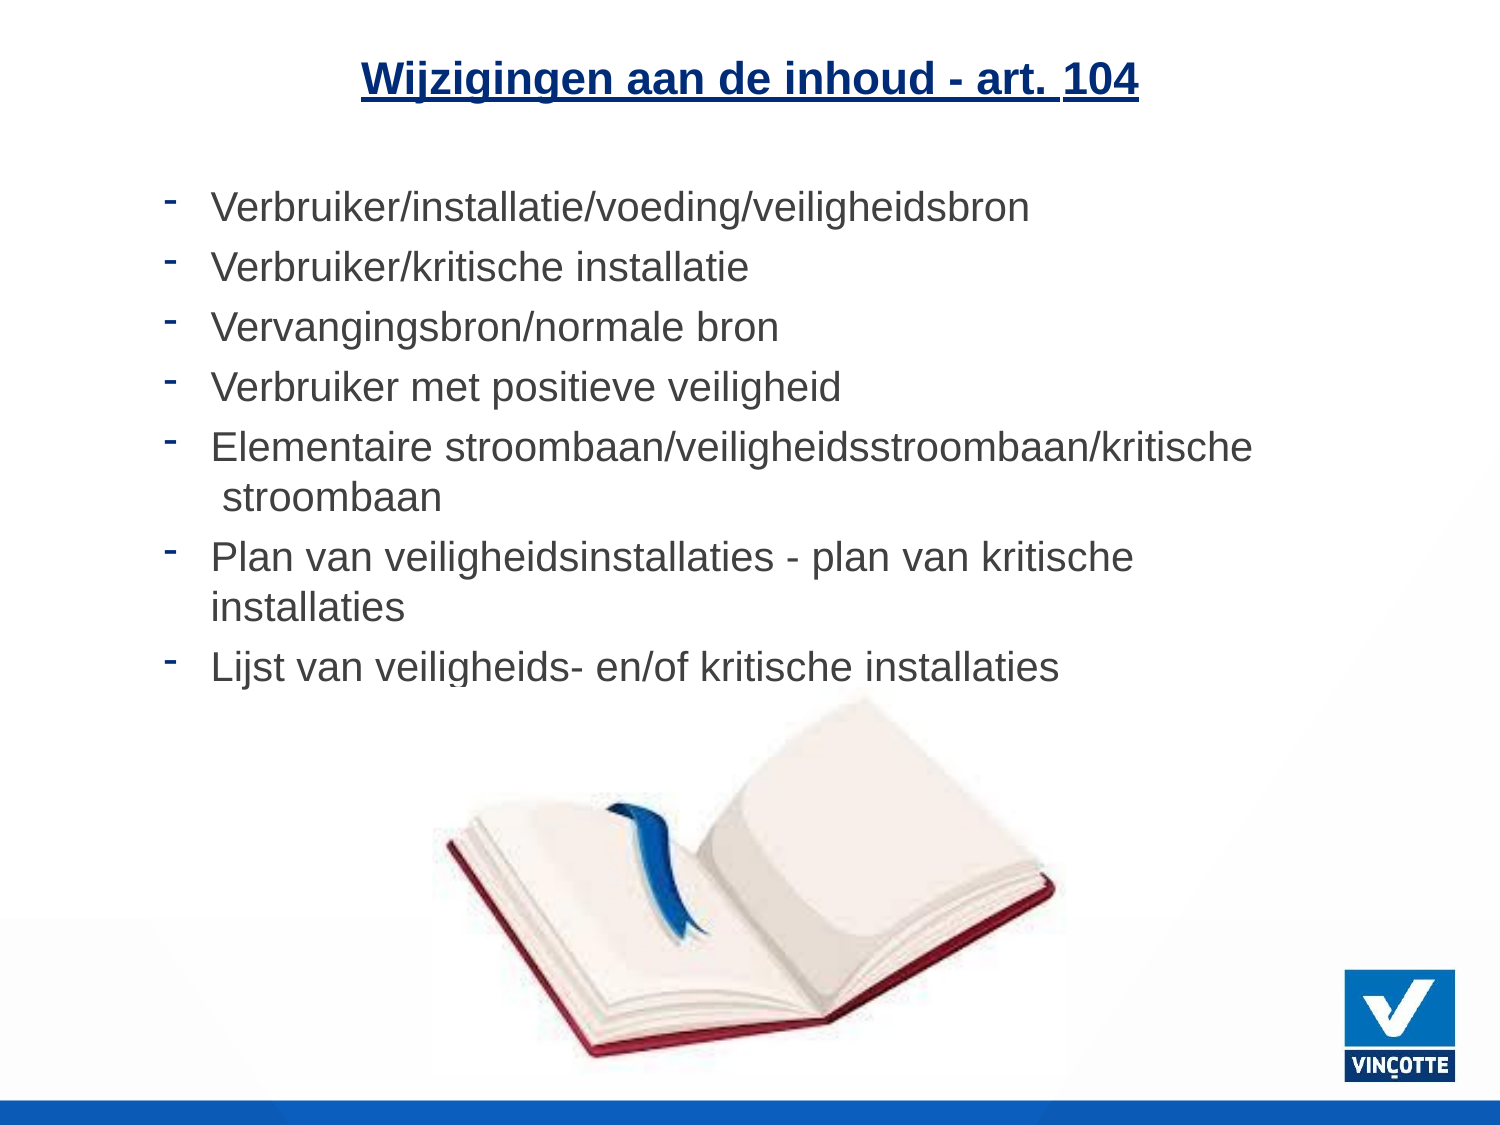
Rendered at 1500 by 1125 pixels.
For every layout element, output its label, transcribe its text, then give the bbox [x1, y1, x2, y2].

text_box Verbruiker/installatie/voeding/veiligheidsbron Verbruiker/kritische installatie Vervangingsbron/normale bron Verbruiker met positieve veiligheid Elementaire stroombaan/veiligheidsstroombaan/kritische stroombaan Plan van veiligheidsinstallaties - plan van kritische installaties Lijst van veiligheids- en/of kritische installaties [161, 167, 1341, 690]
title Wijzigingen aan de inhoud - art. 104 [355, 46, 1145, 167]
text_box [432, 687, 1067, 1074]
picture [0, 449, 1500, 1125]
